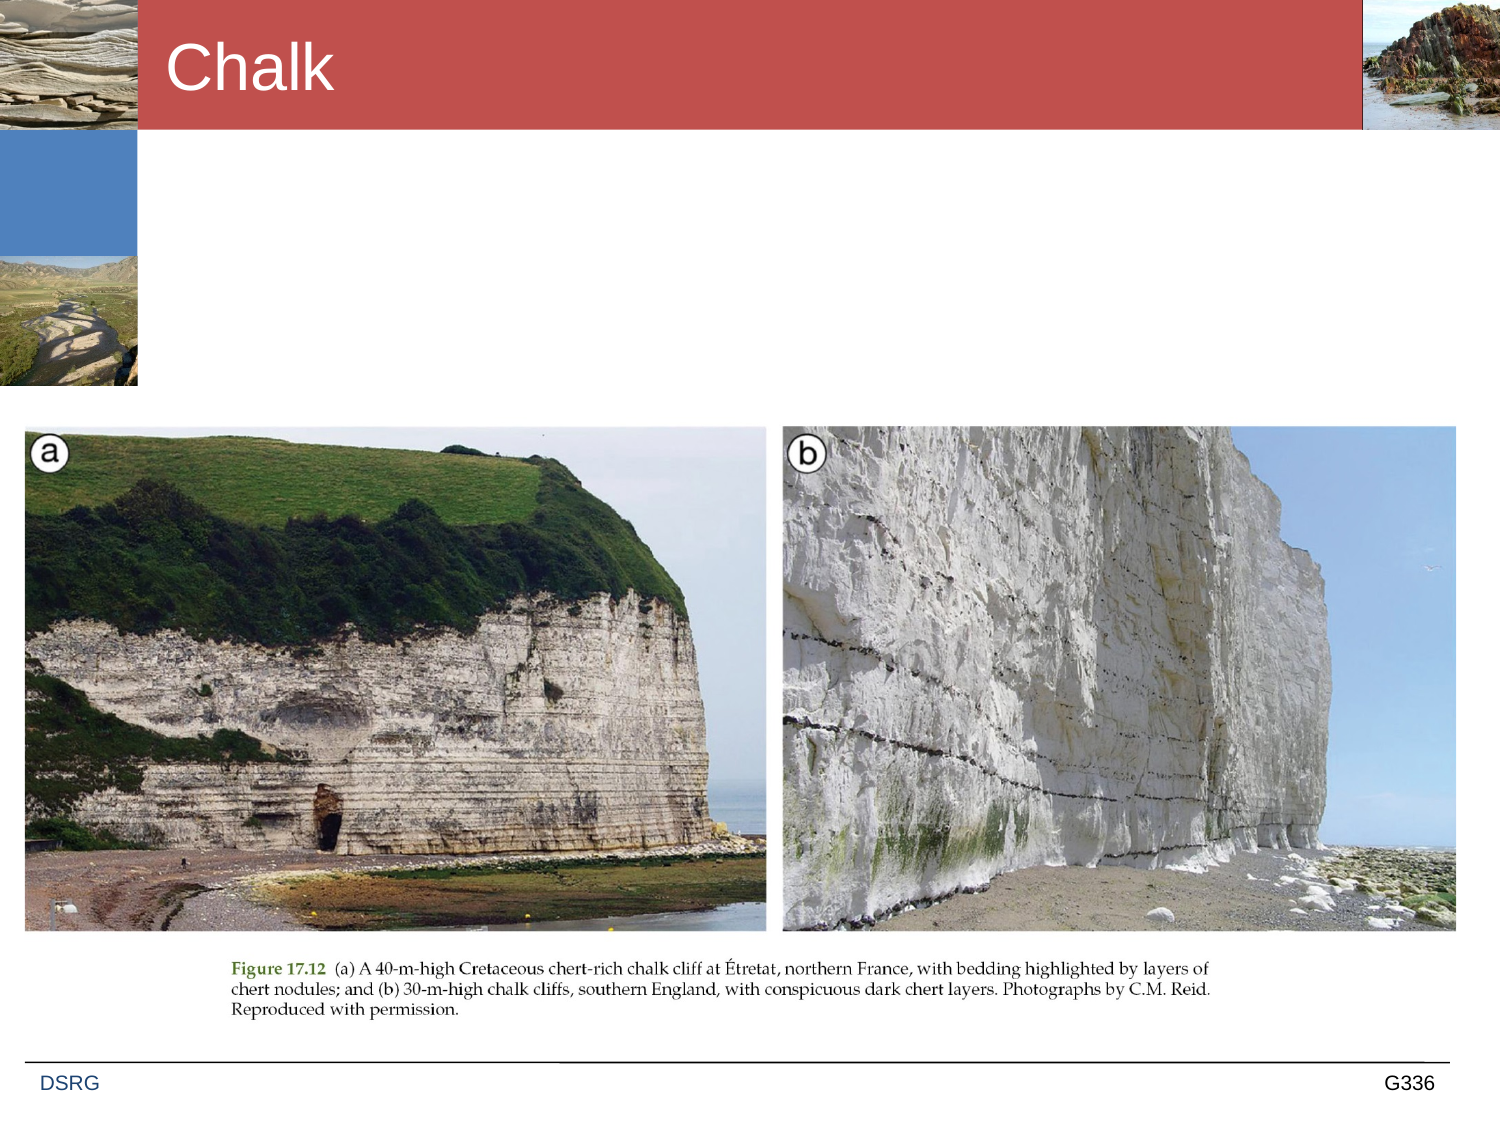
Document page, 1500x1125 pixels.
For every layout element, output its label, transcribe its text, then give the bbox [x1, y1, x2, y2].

picture [1362, 0, 1500, 130]
title Chalk [150, 17, 1350, 111]
slide_number G336 [1100, 1062, 1450, 1103]
picture [0, 256, 138, 386]
footer DSRG [24, 1062, 500, 1125]
picture [0, 0, 138, 130]
picture [24, 396, 1457, 1048]
